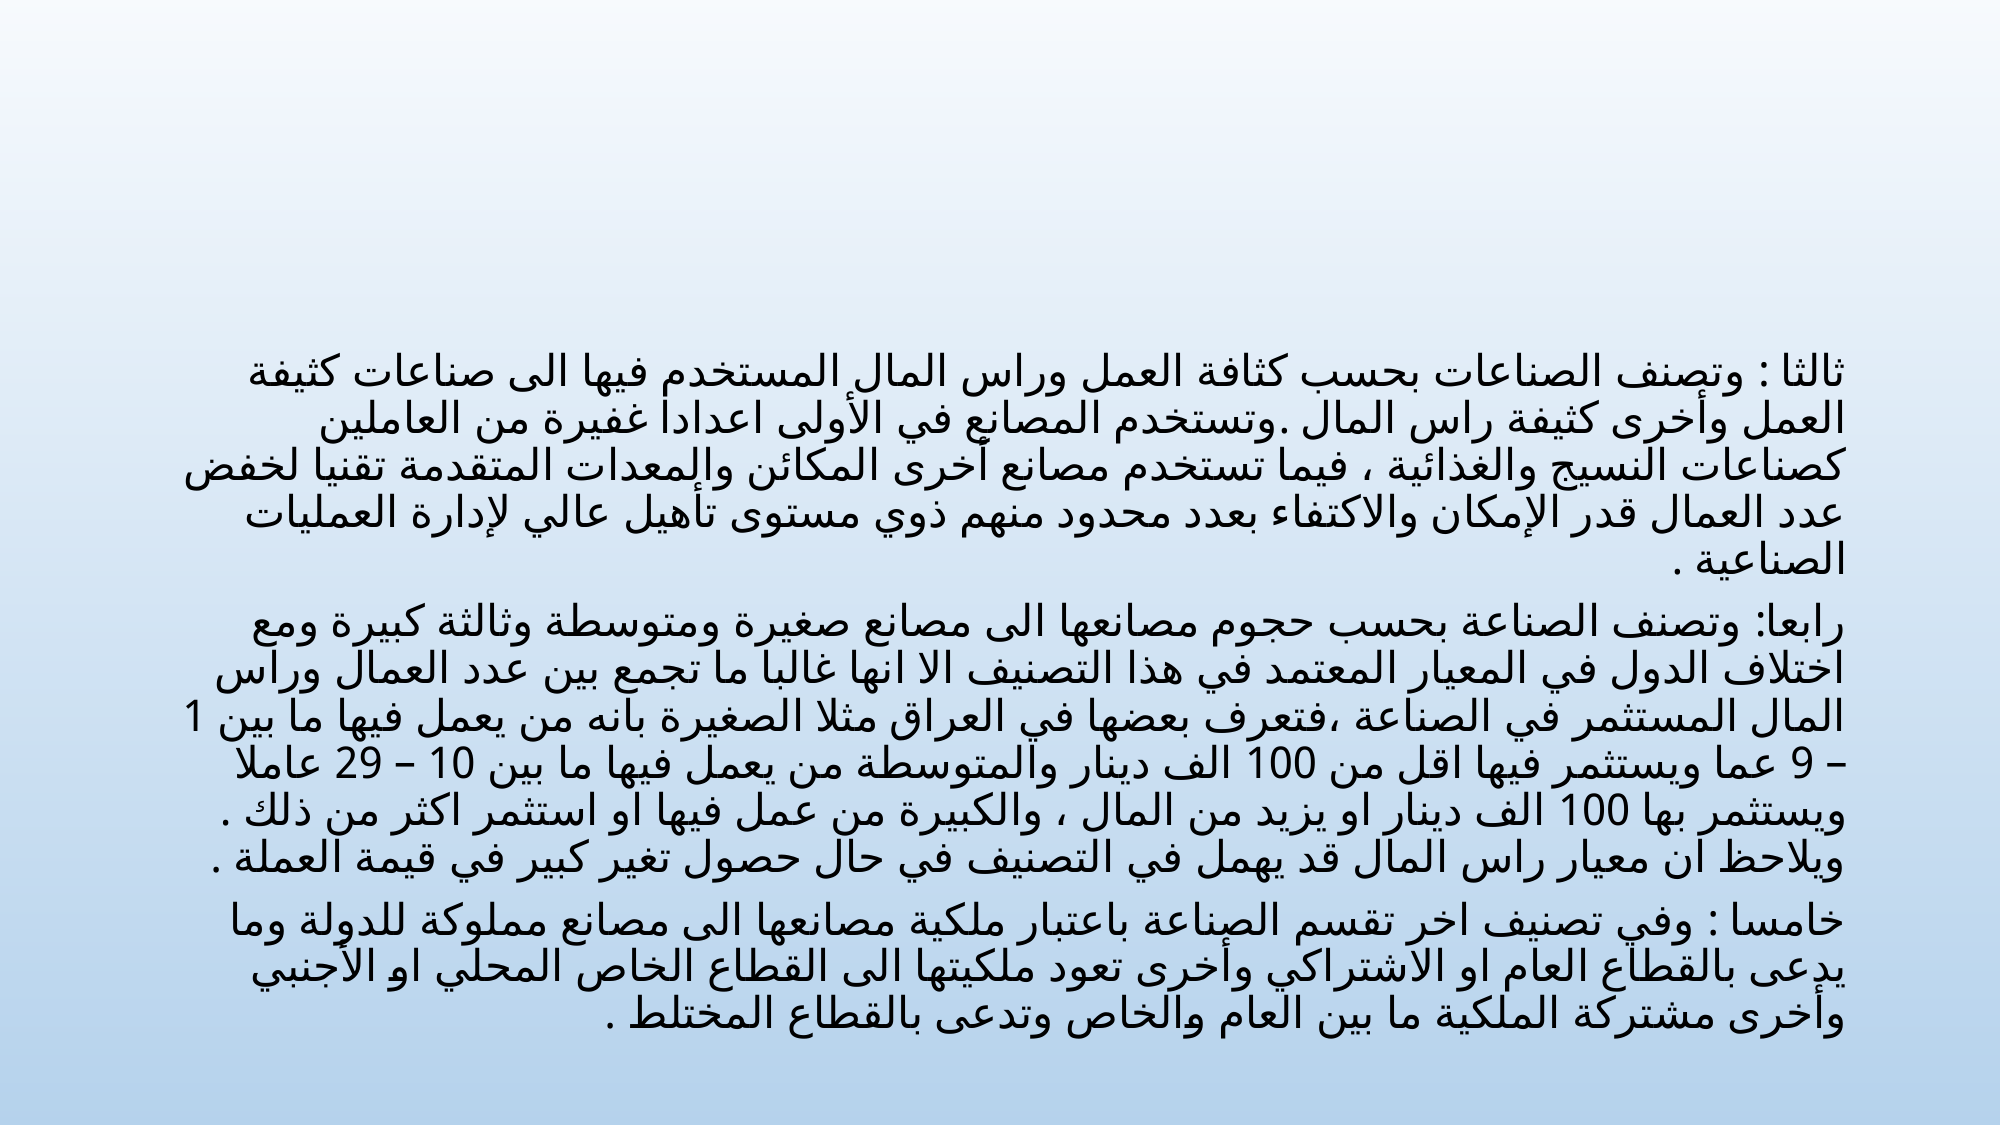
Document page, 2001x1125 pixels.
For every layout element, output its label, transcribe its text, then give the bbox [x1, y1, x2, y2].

list ثالثا : وتصنف الصناعات بحسب كثافة العمل وراس المال المستخدم فيها الى صناعات كثيفة العمل وأخرى كثيفة راس المال .وتستخدم المصانع في الأولى اعدادا غفيرة من العاملين كصناعات النسيج والغذائية ، فيما تستخدم مصانع أخرى المكائن والمعدات المتقدمة تقنيا لخفض عدد العمال قدر الإمكان والاكتفاء بعدد محدود منهم ذوي مستوى تأهيل عالي لإدارة العمليات الصناعية . رابعا: وتصنف الصناعة بحسب حجوم مصانعها الى مصانع صغيرة ومتوسطة وثالثة كبيرة ومع اختلاف الدول في المعيار المعتمد في هذا التصنيف الا انها غالبا ما تجمع بين عدد العمال وراس المال المستثمر في الصناعة ،فتعرف بعضها في العراق مثلا الصغيرة بانه من يعمل فيها ما بين 1 – 9 عما ويستثمر فيها اقل من 100 الف دينار والمتوسطة من يعمل فيها ما بين 10 – 29 عاملا ويستثمر بها 100 الف دينار او يزيد من المال ، والكبيرة من عمل فيها او استثمر اكثر من ذلك . ويلاحظ ان معيار راس المال قد يهمل في التصنيف في حال حصول تغير كبير في قيمة العملة . خامسا : وفي تصنيف اخر تقسم الصناعة باعتبار ملكية مصانعها الى مصانع مملوكة للدولة وما يدعى بالقطاع العام او الاشتراكي وأخرى تعود ملكيتها الى القطاع الخاص المحلي او الأجنبي وأخرى مشتركة الملكية ما بين العام والخاص وتدعى بالقطاع المختلط . [137, 340, 1863, 1055]
